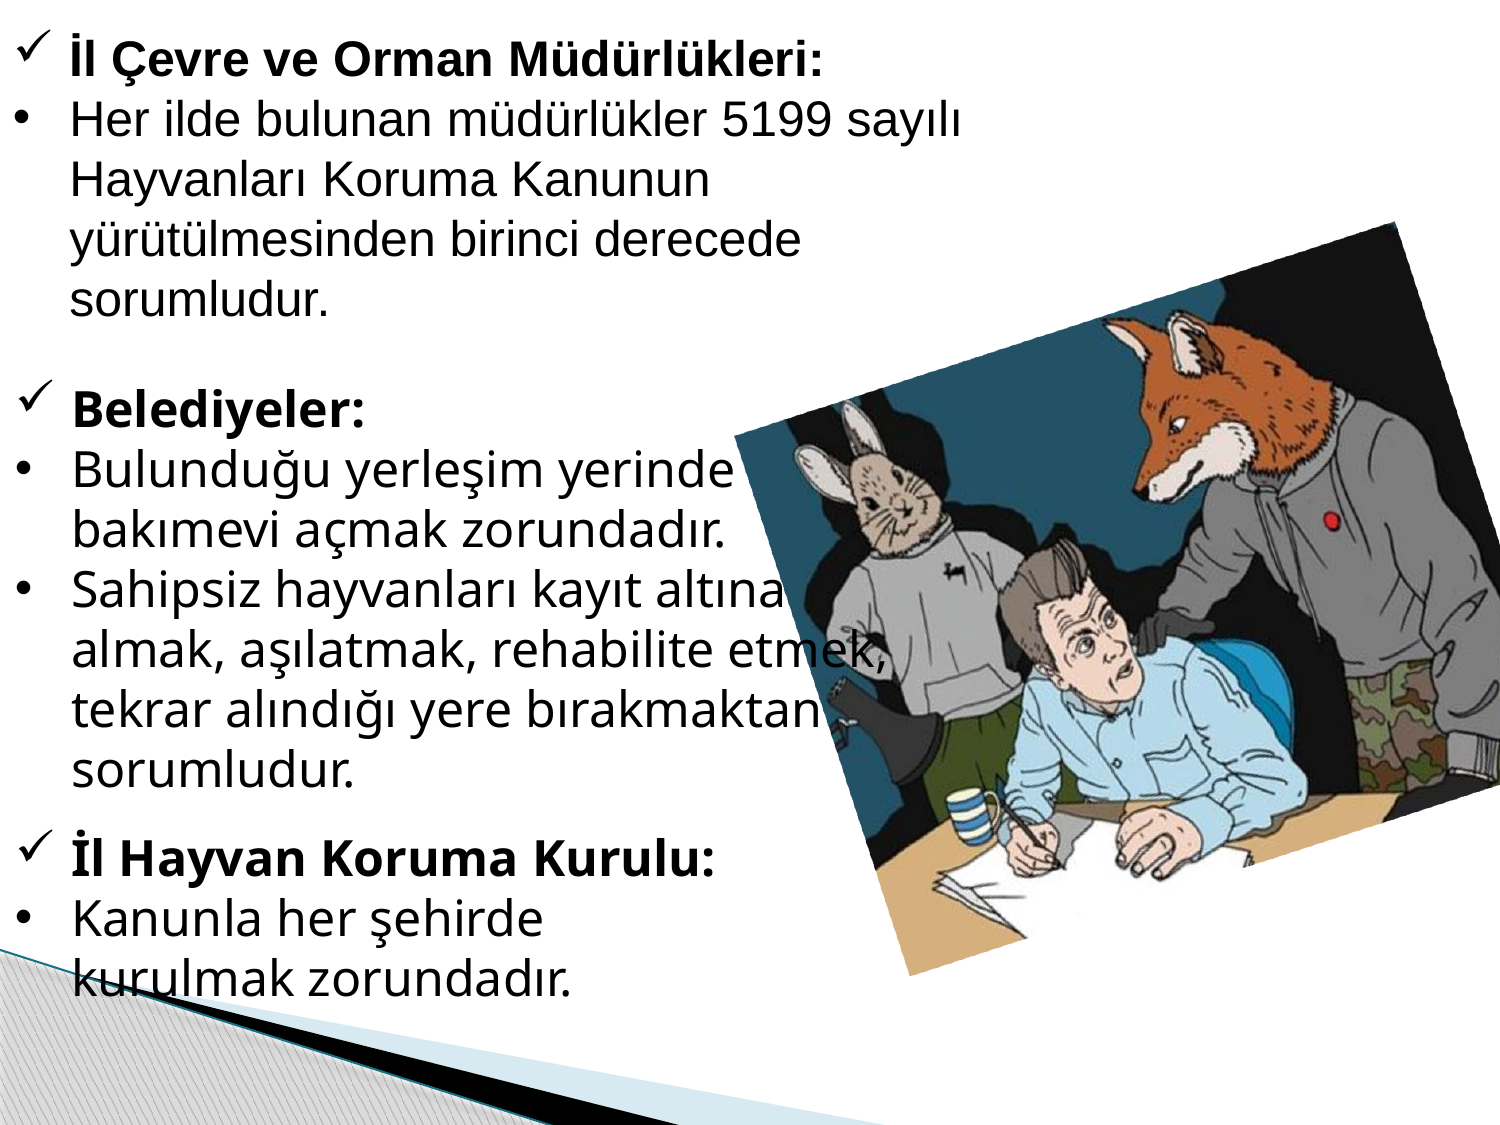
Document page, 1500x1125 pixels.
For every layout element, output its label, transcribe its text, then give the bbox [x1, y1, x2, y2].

picture [803, 222, 1500, 976]
text_box Belediyeler: Bulunduğu yerleşim yerinde bakımevi açmak zorundadır. Sahipsiz hayvanları kayıt altına almak, aşılatmak, rehabilite etmek, tekrar alındığı yere bırakmaktan sorumludur. [0, 369, 798, 805]
text_box İl Hayvan Koruma Kurulu: Kanunla her şehirde kurulmak zorundadır. [0, 819, 750, 1014]
text_box İl Çevre ve Orman Müdürlükleri: Her ilde bulunan müdürlükler 5199 sayılı Hayvanları Koruma Kanunun yürütülmesinden birinci derecede sorumludur. [0, 19, 997, 334]
